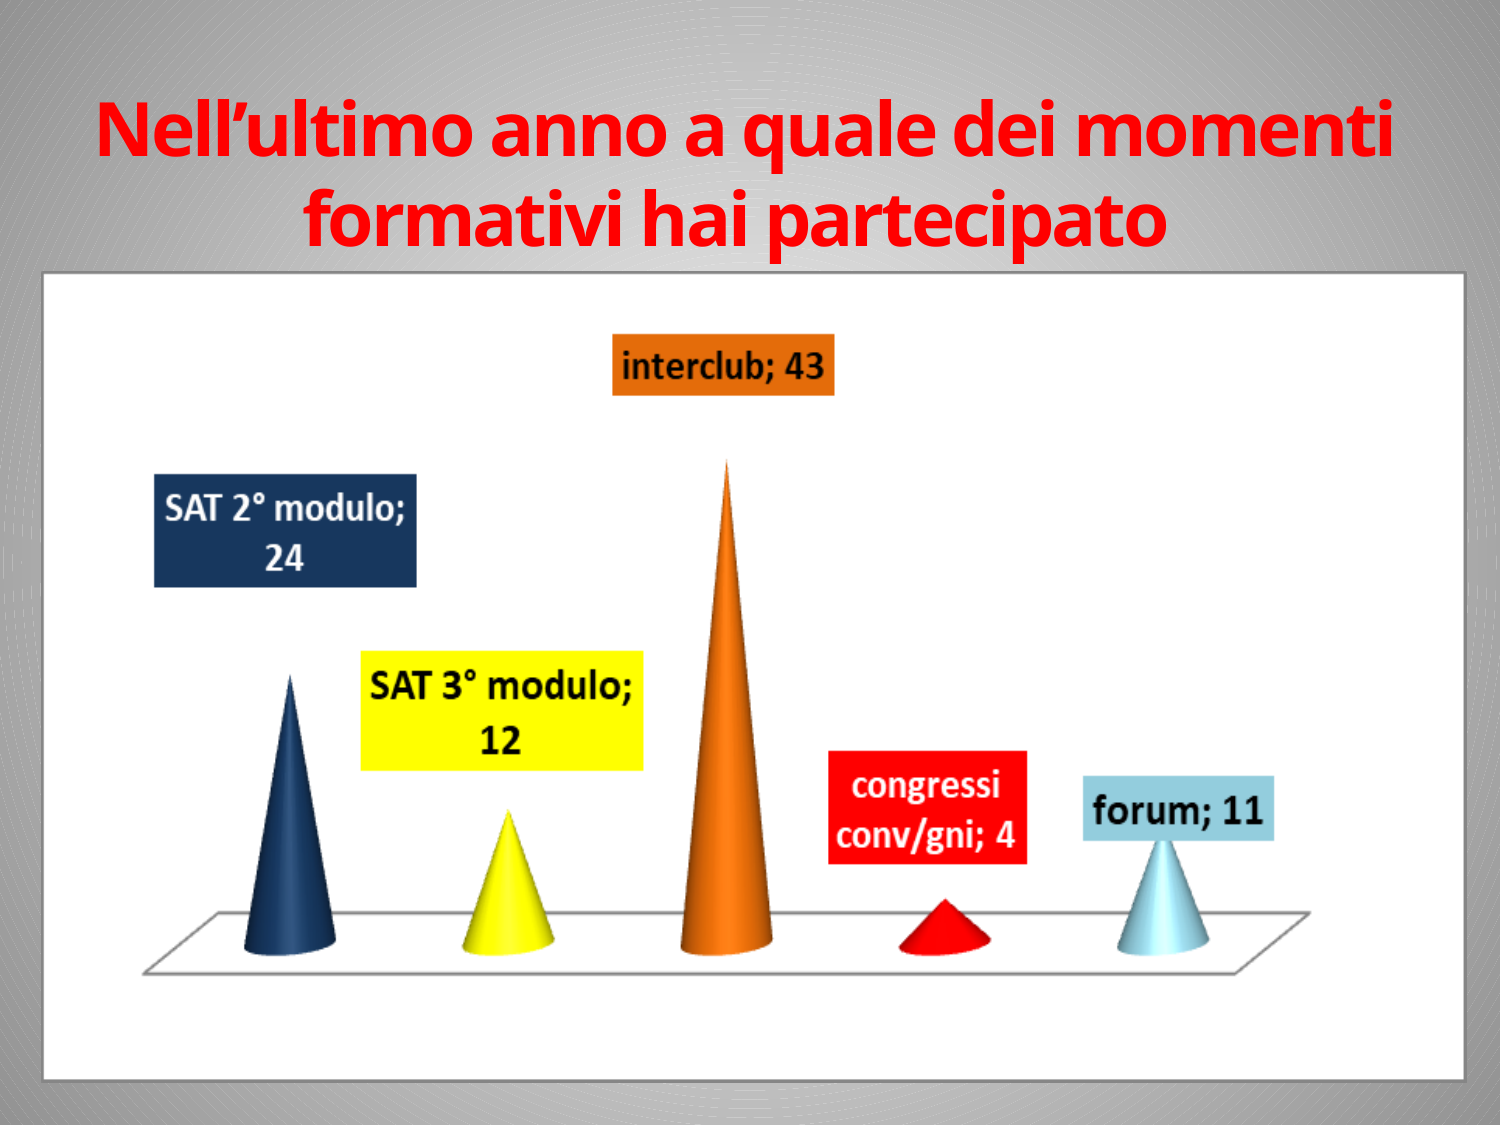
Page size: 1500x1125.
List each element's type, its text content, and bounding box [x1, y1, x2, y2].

picture [40, 271, 1467, 1083]
text_box Nell’ultimo anno a quale dei momenti formativi hai partecipato [53, 74, 1436, 269]
